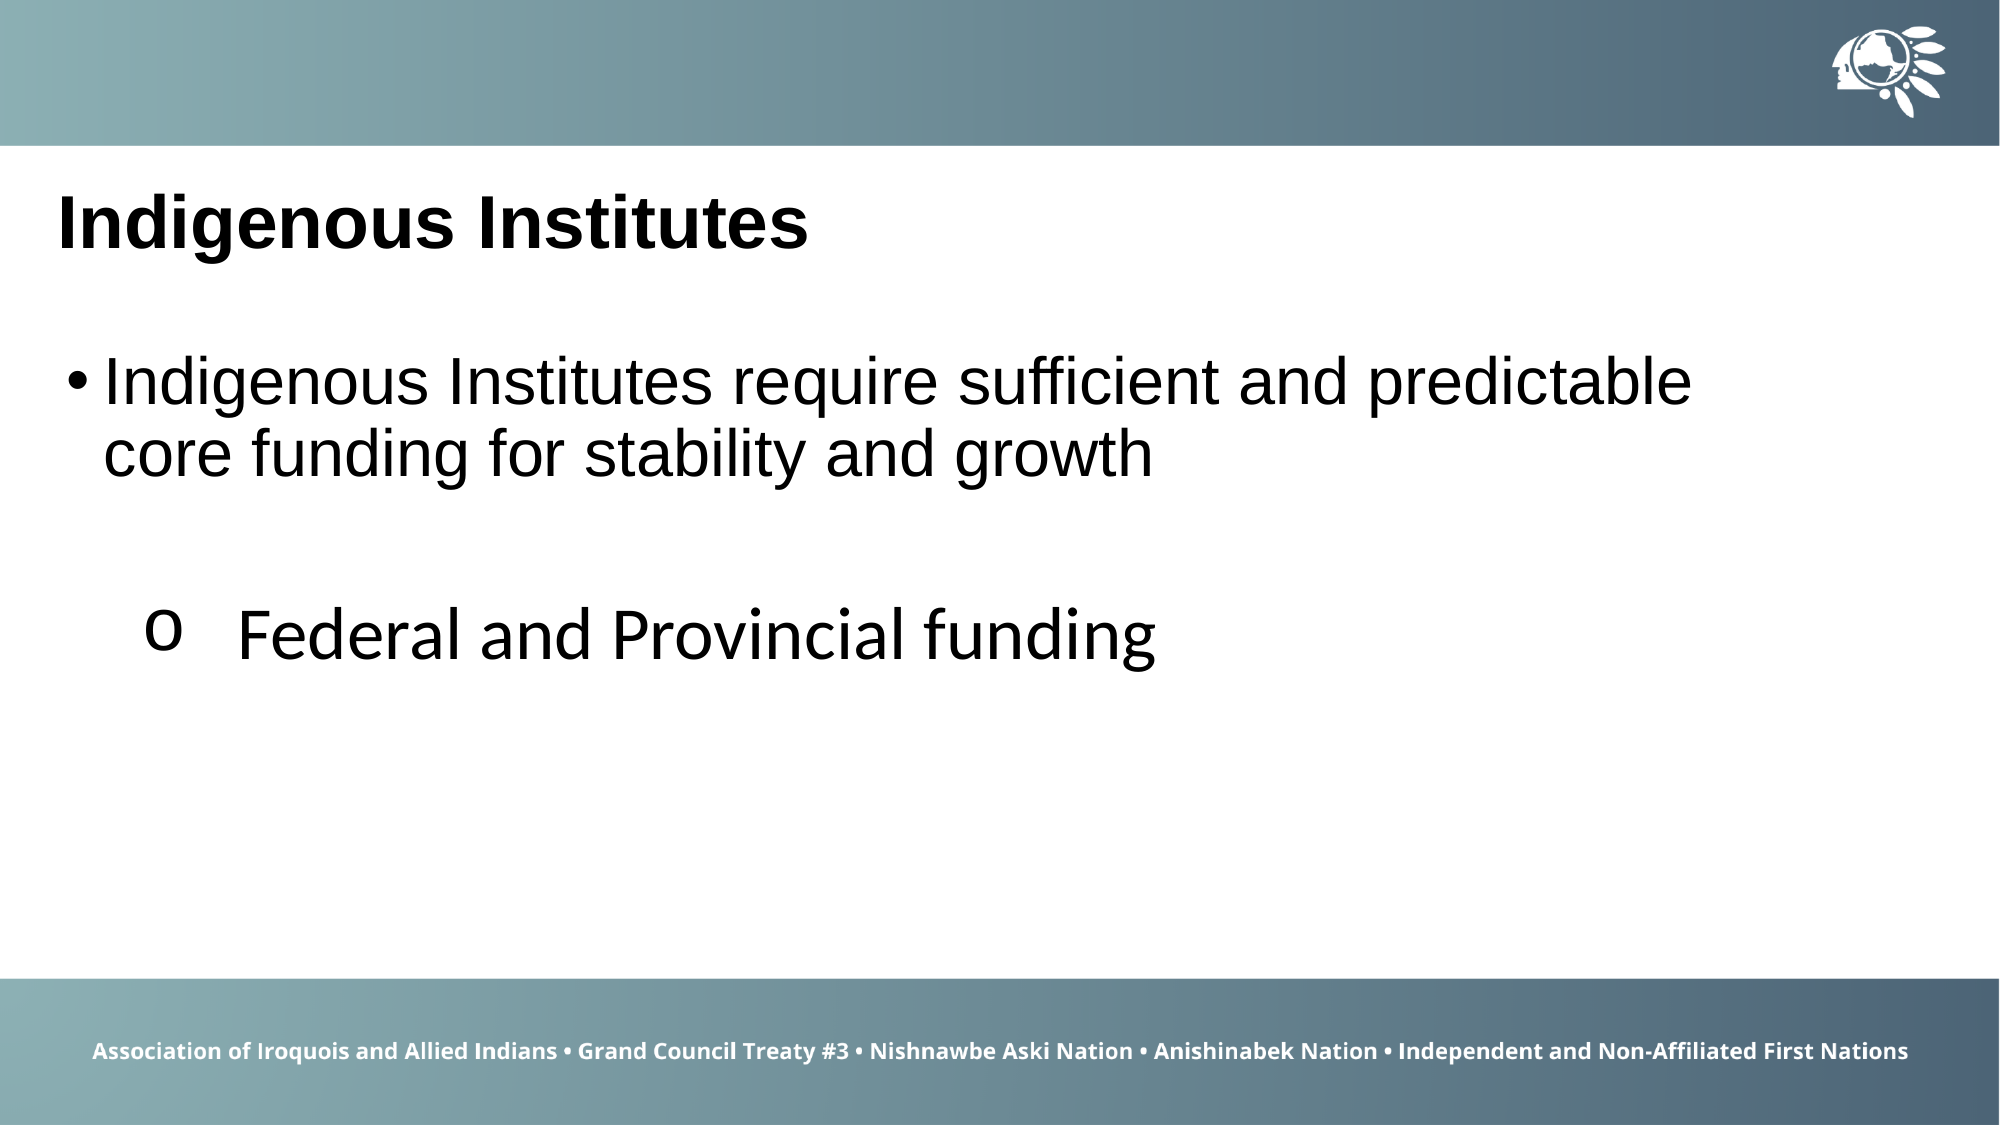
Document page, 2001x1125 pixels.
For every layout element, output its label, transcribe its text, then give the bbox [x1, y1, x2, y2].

list Indigenous Institutes [42, 176, 1343, 304]
picture [0, 0, 2000, 1125]
list Indigenous Institutes require sufficient and predictable core funding for stability and growth Federal and Provincial funding [51, 339, 1841, 939]
